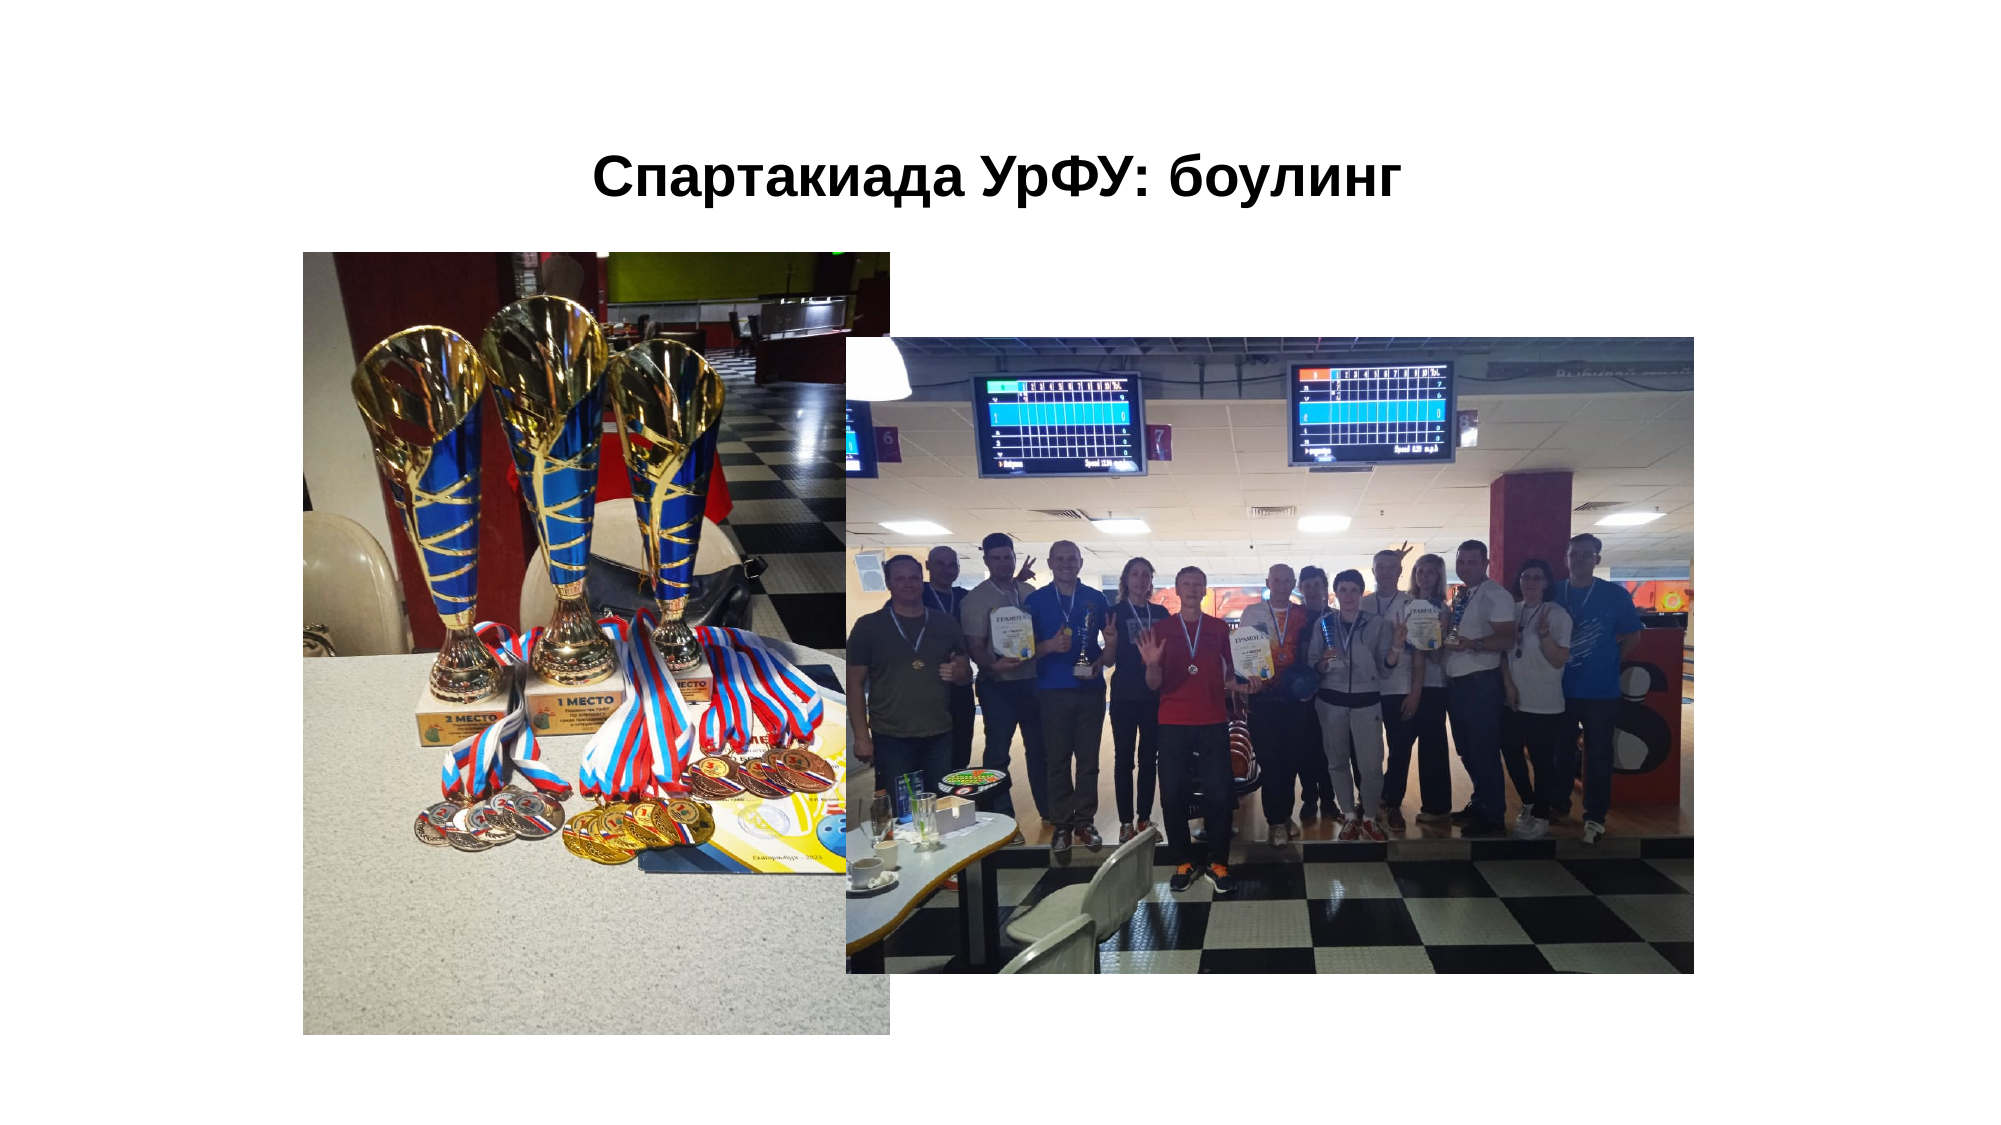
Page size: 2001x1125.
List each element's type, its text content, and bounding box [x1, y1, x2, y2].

text_box Спартакиада УрФУ: боулинг [322, 125, 1673, 220]
picture [302, 252, 1694, 1036]
